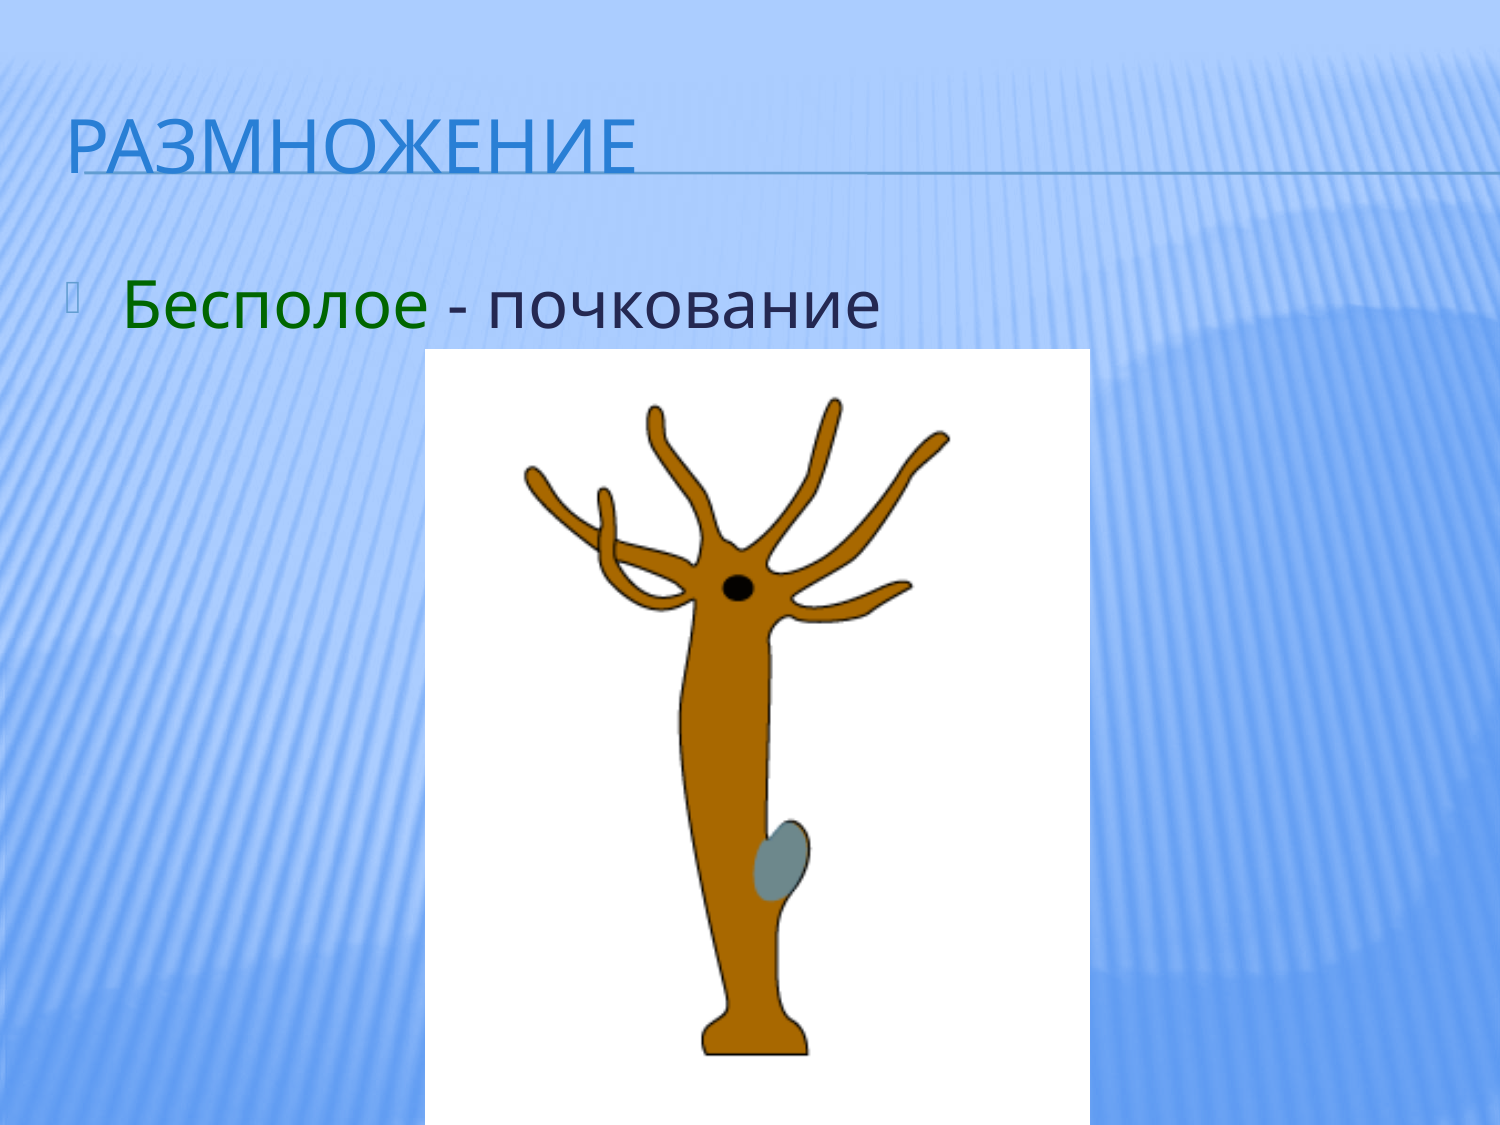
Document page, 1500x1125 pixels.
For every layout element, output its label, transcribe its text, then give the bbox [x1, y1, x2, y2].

title Размножение [50, 75, 1475, 213]
list Бесполое - почкование [50, 254, 1475, 998]
picture [424, 349, 1090, 1125]
